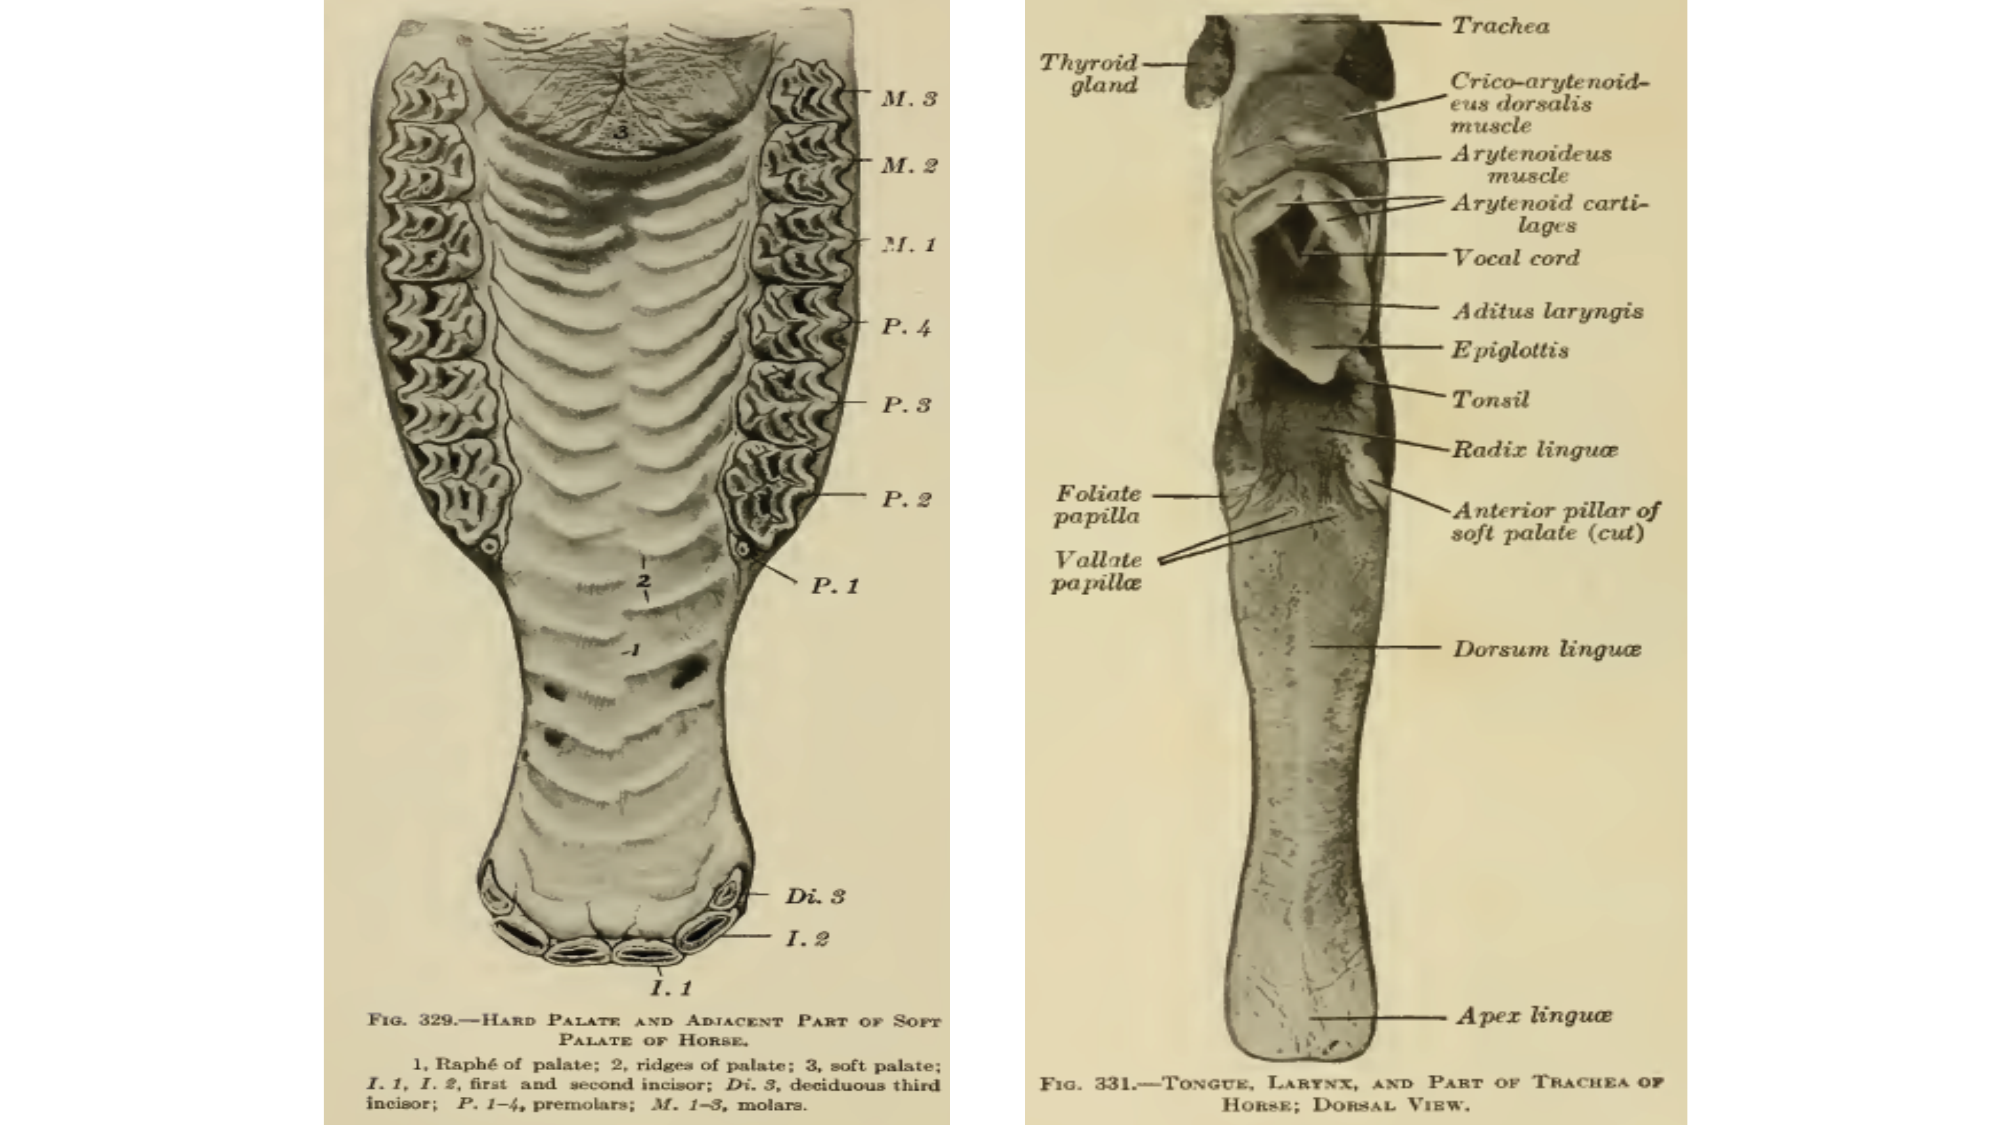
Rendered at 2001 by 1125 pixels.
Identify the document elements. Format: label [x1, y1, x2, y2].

picture [1024, 0, 1688, 1125]
picture [323, 0, 950, 1125]
